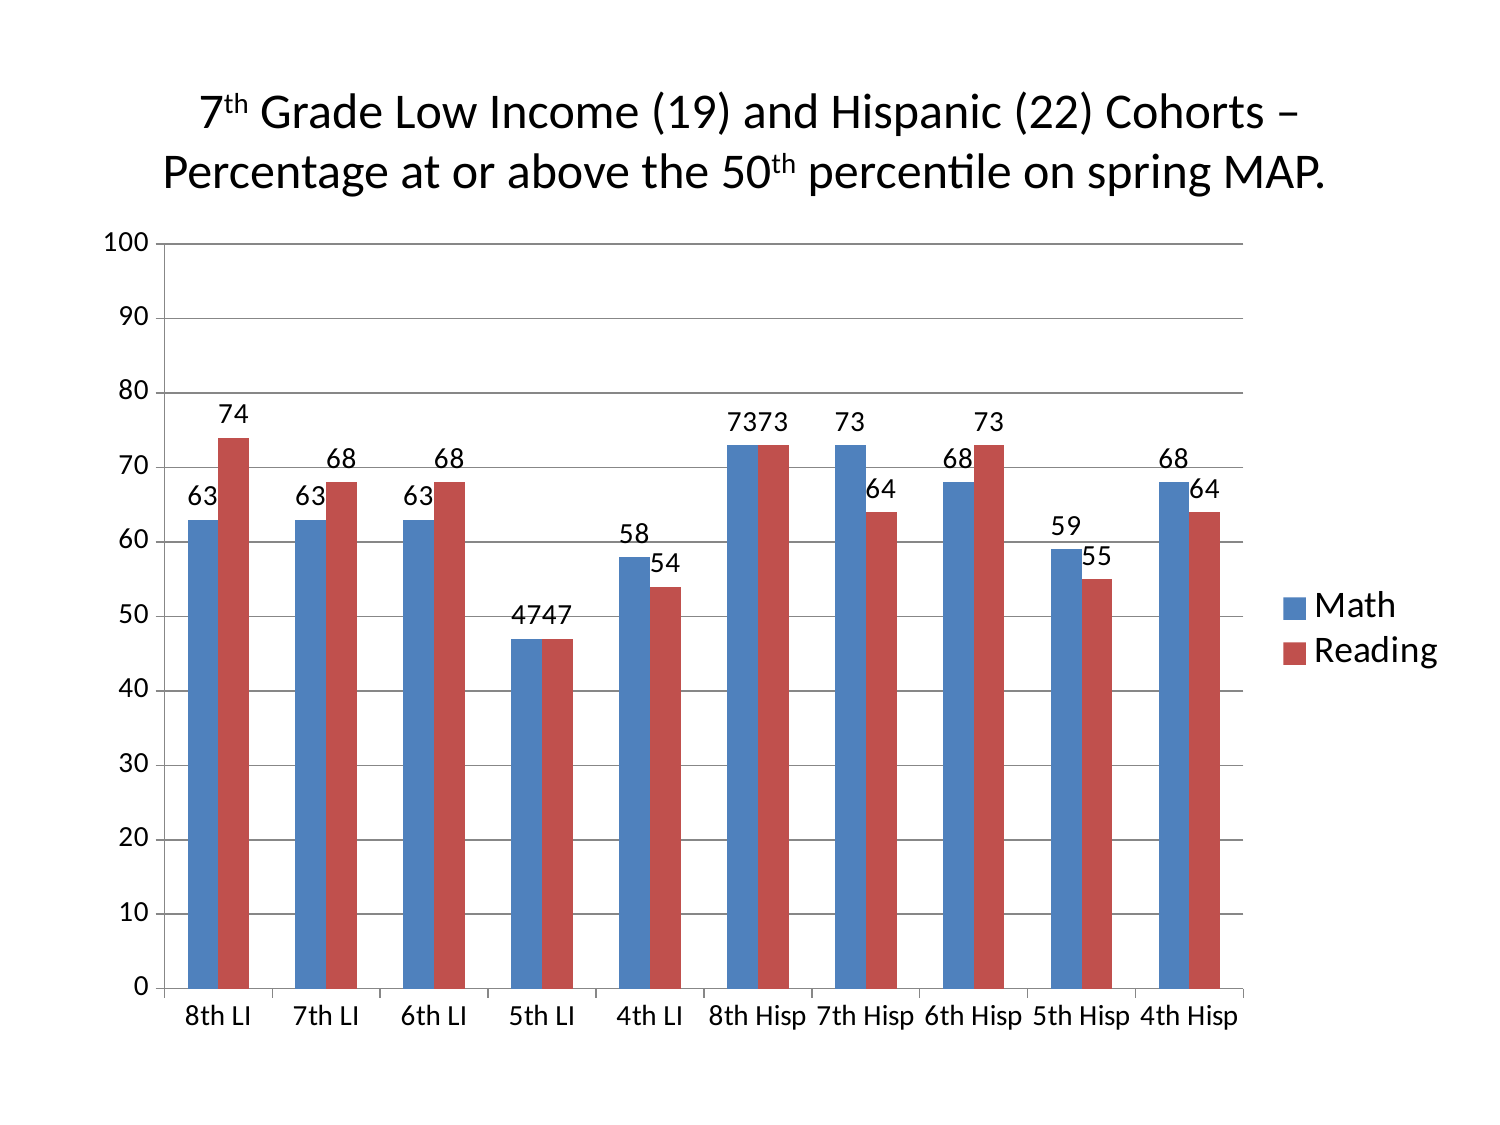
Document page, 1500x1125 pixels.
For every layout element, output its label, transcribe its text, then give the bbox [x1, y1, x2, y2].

chart [74, 212, 1463, 1051]
title 7th Grade Low Income (19) and Hispanic (22) Cohorts – Percentage at or above the 50th percentile on spring MAP. [75, 45, 1425, 210]
